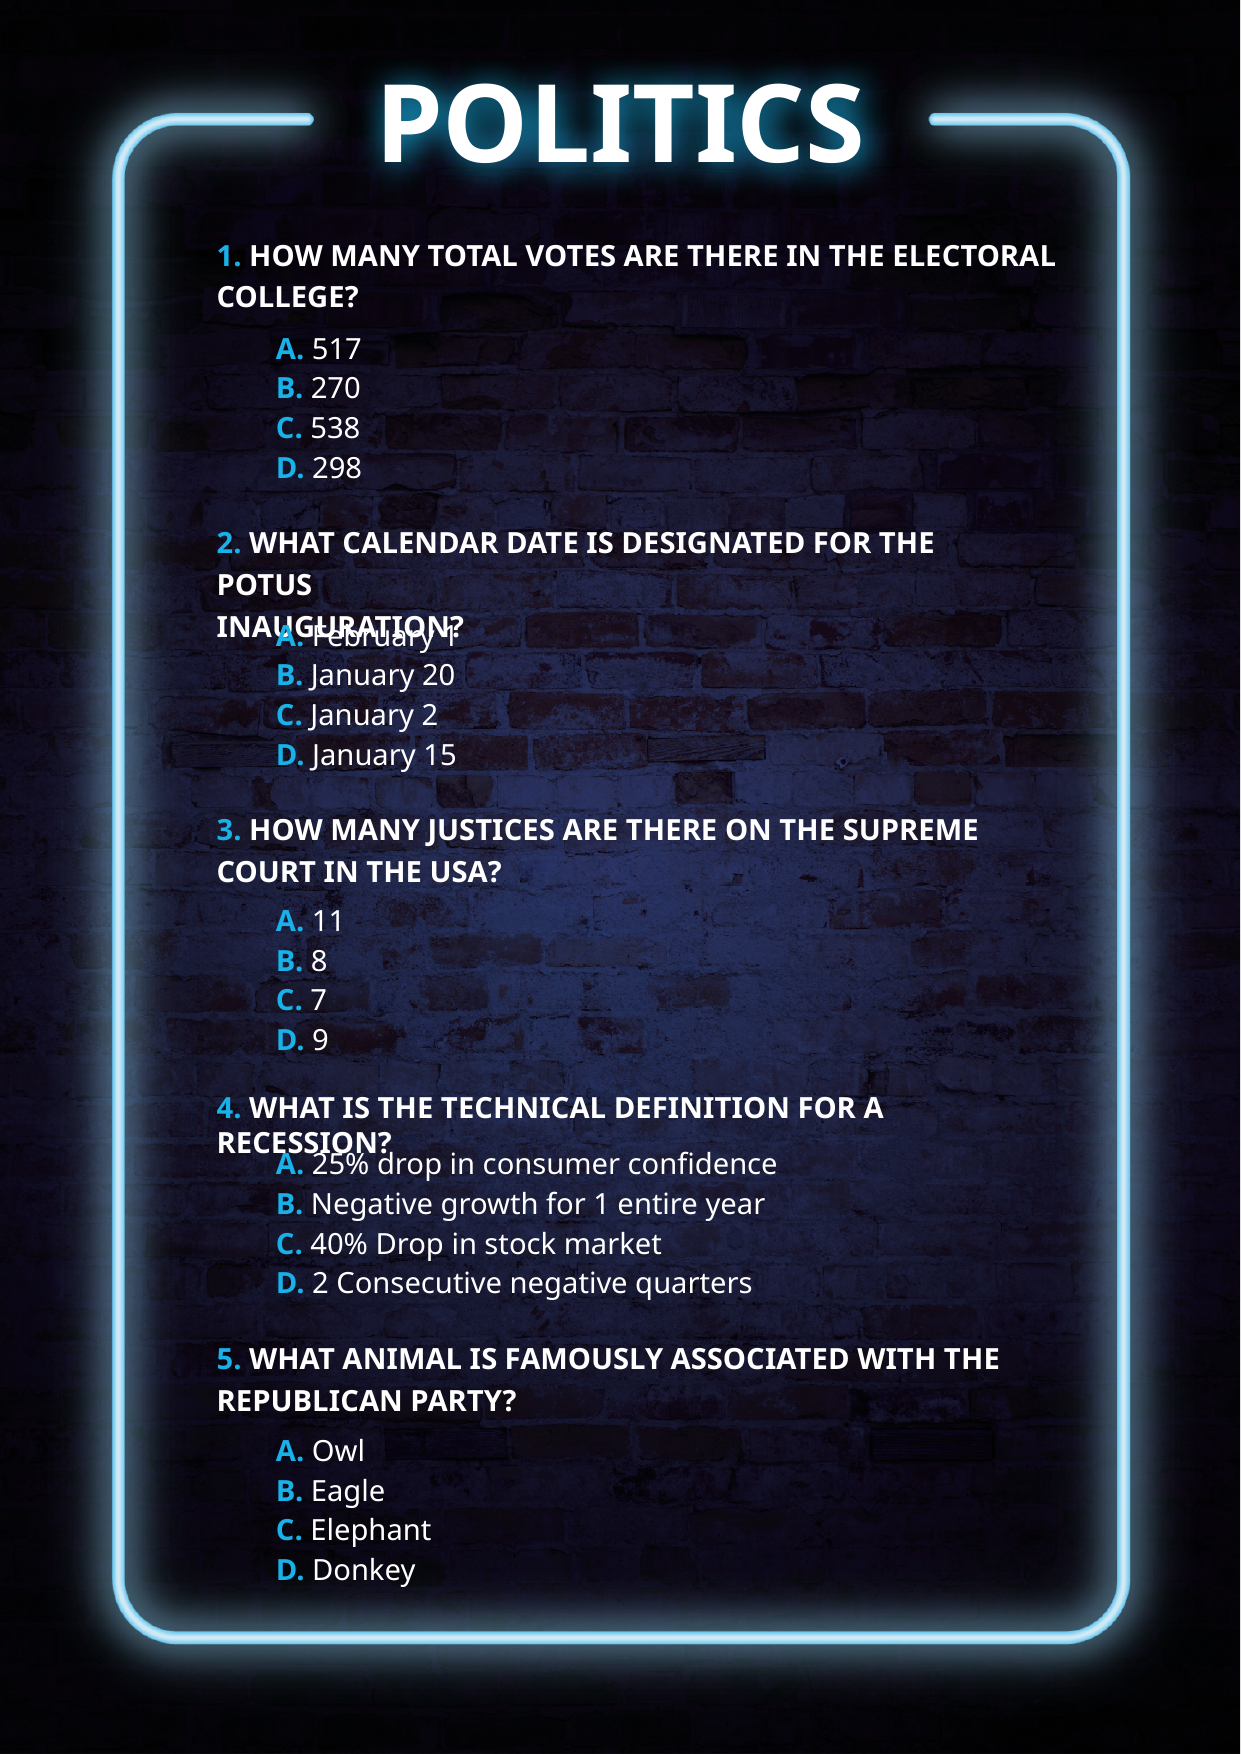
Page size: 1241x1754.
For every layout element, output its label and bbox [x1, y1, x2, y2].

text_box [216, 804, 1026, 1057]
text_box [216, 517, 1026, 772]
text_box [216, 1089, 1026, 1301]
text_box [216, 1332, 1026, 1587]
text_box [216, 229, 1061, 485]
picture [0, 0, 1241, 1754]
